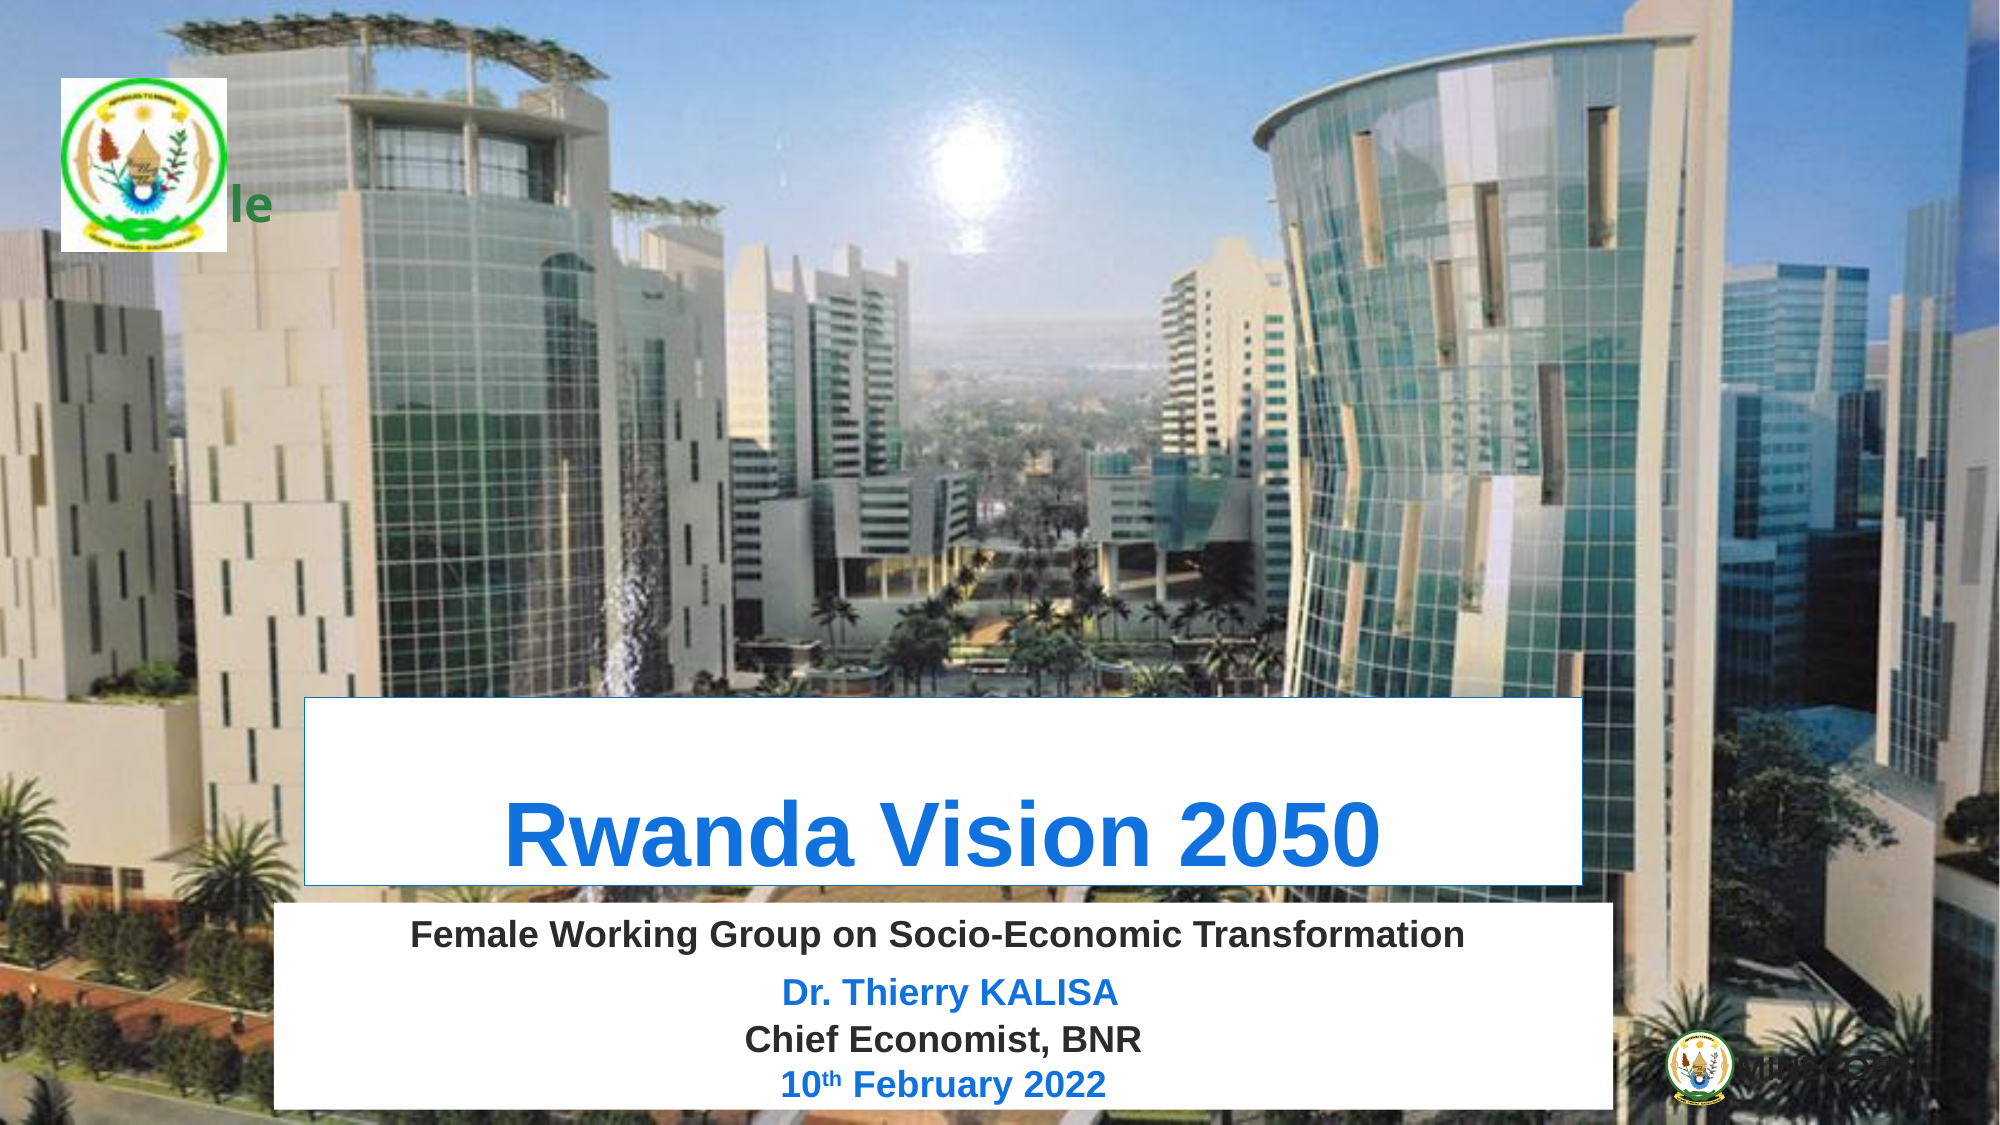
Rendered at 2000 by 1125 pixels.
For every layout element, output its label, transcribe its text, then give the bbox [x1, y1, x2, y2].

text_box Female Working Group on Socio-Economic Transformation Dr. Thierry KALISA Chief Economist, BNR 10th February 2022 [272, 901, 1615, 1112]
picture [0, 0, 2000, 1125]
title Rwanda Vision 2050 [304, 697, 1583, 886]
